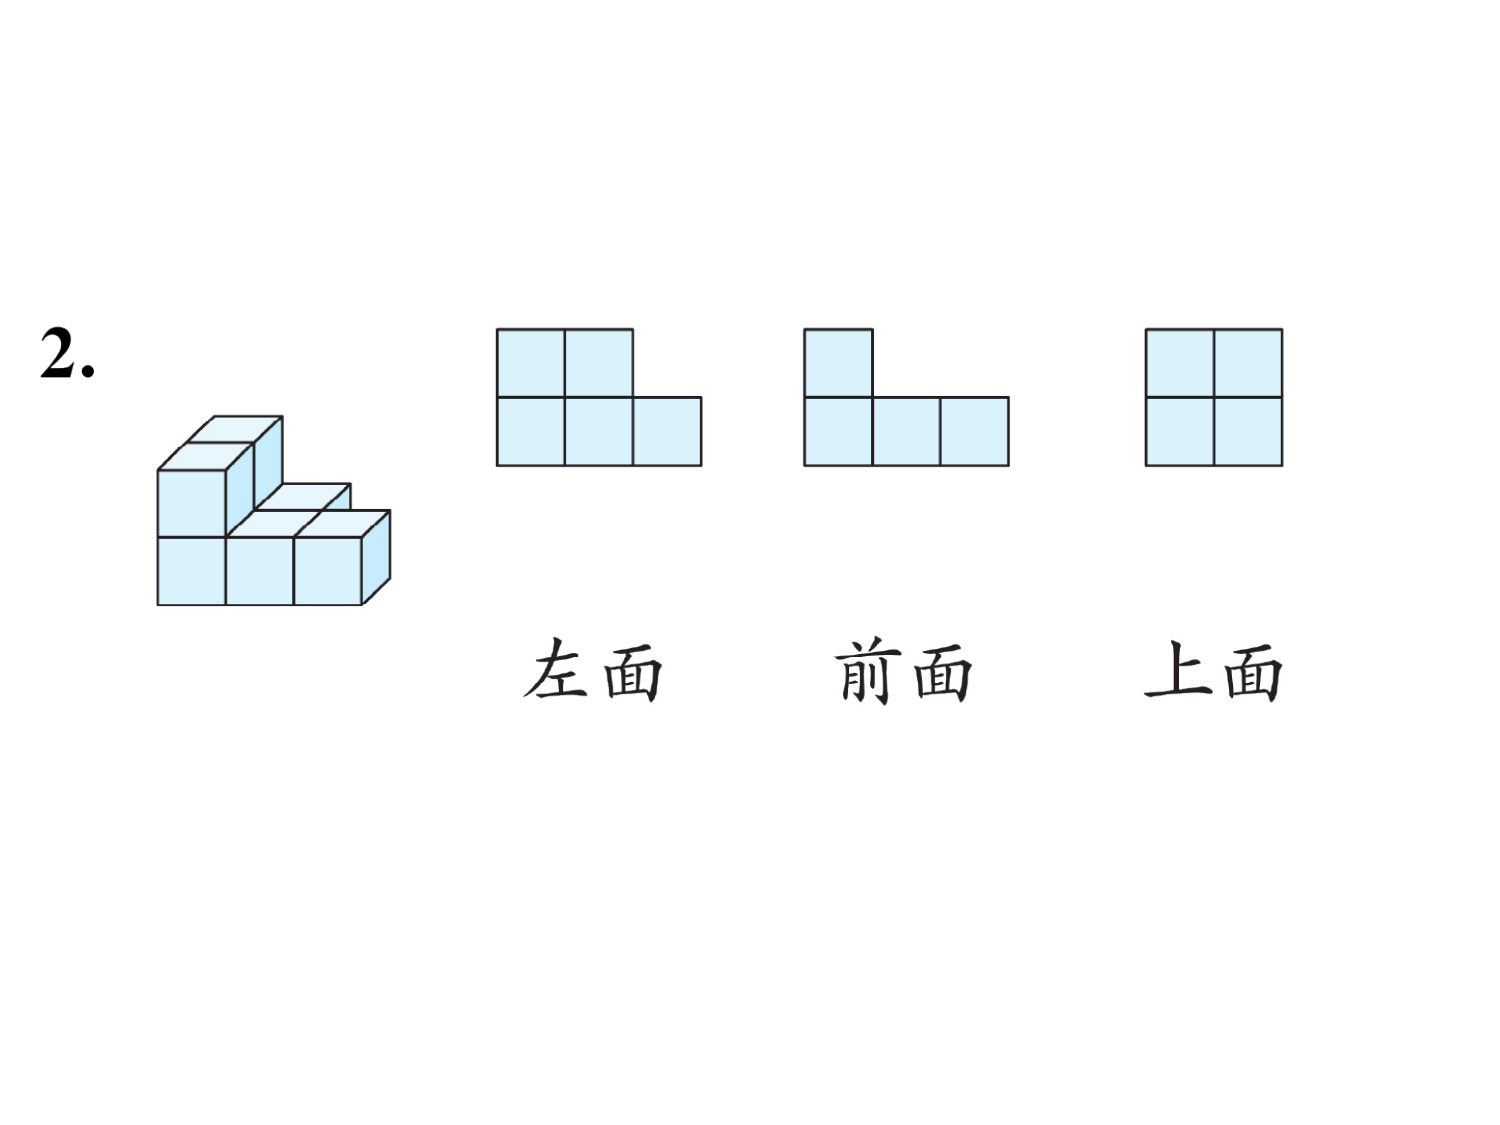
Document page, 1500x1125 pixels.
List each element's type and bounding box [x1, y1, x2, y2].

picture [35, 177, 1453, 766]
